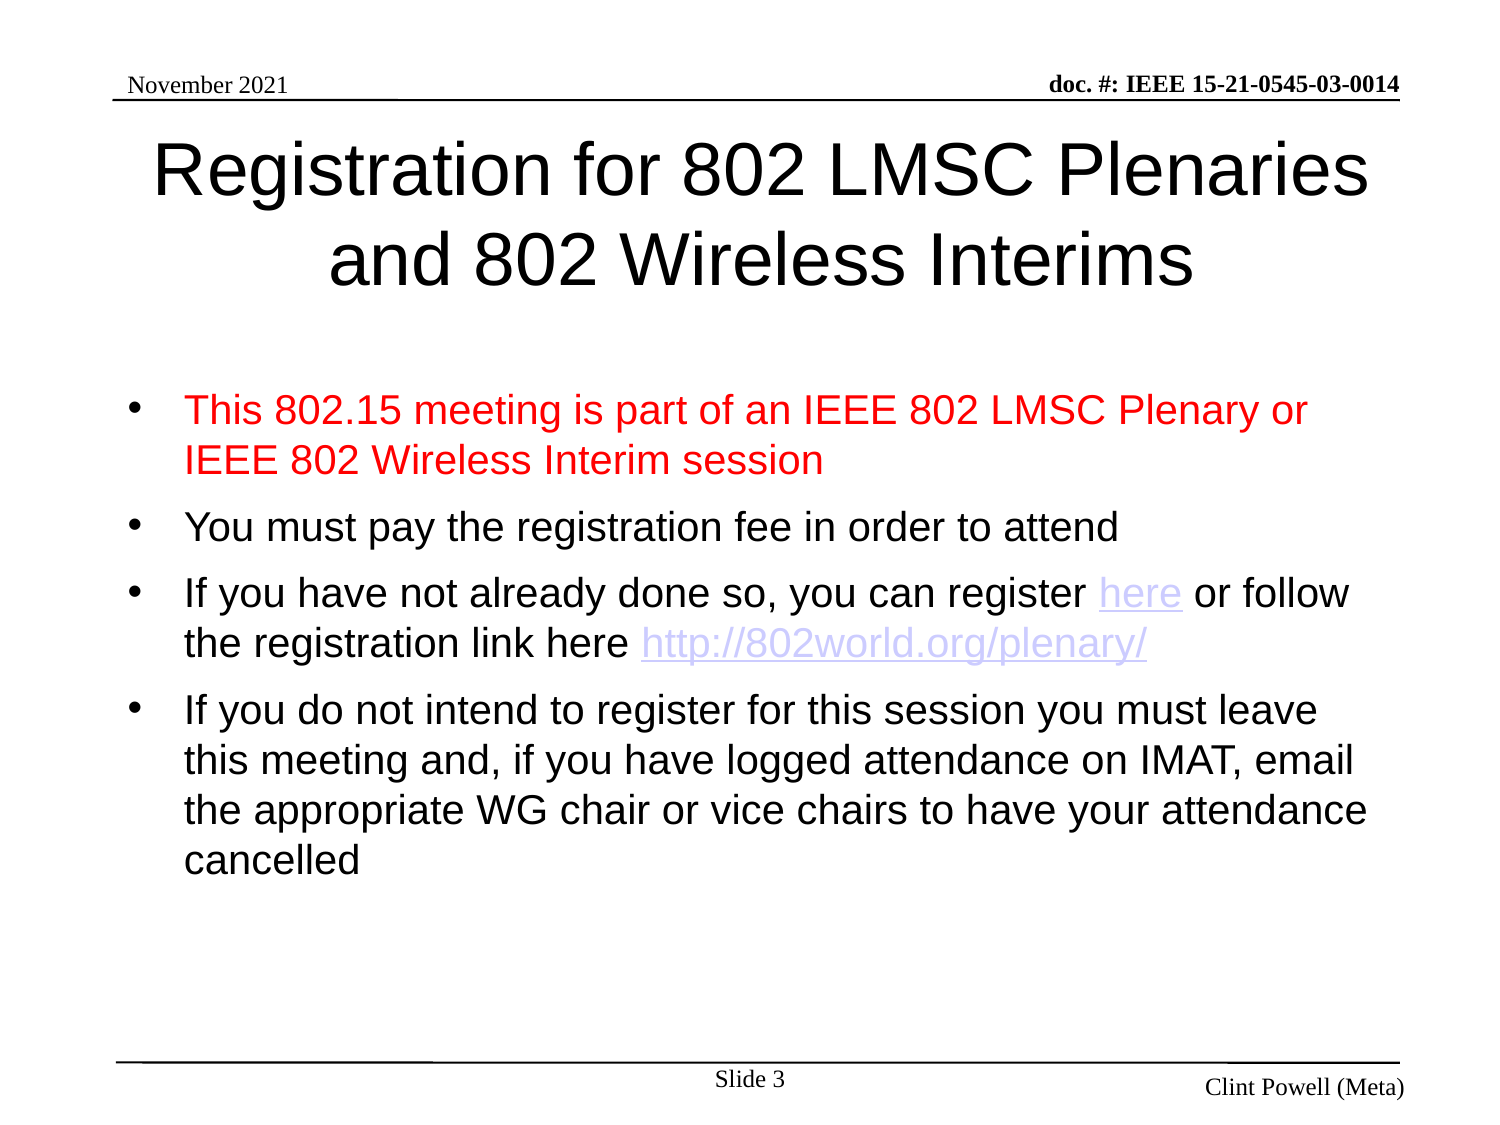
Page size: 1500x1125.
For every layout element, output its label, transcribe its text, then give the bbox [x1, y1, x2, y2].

list This 802.15 meeting is part of an IEEE 802 LMSC Plenary or IEEE 802 Wireless Interim session You must pay the registration fee in order to attend If you have not already done so, you can register here or follow the registration link here http://802world.org/plenary/ If you do not intend to register for this session you must leave this meeting and, if you have logged attendance on IMAT, email the appropriate WG chair or vice chairs to have your attendance cancelled [112, 375, 1388, 1063]
title Registration for 802 LMSC Plenaries and 802 Wireless Interims [125, 112, 1399, 327]
slide_number Slide 3 [692, 1062, 808, 1122]
